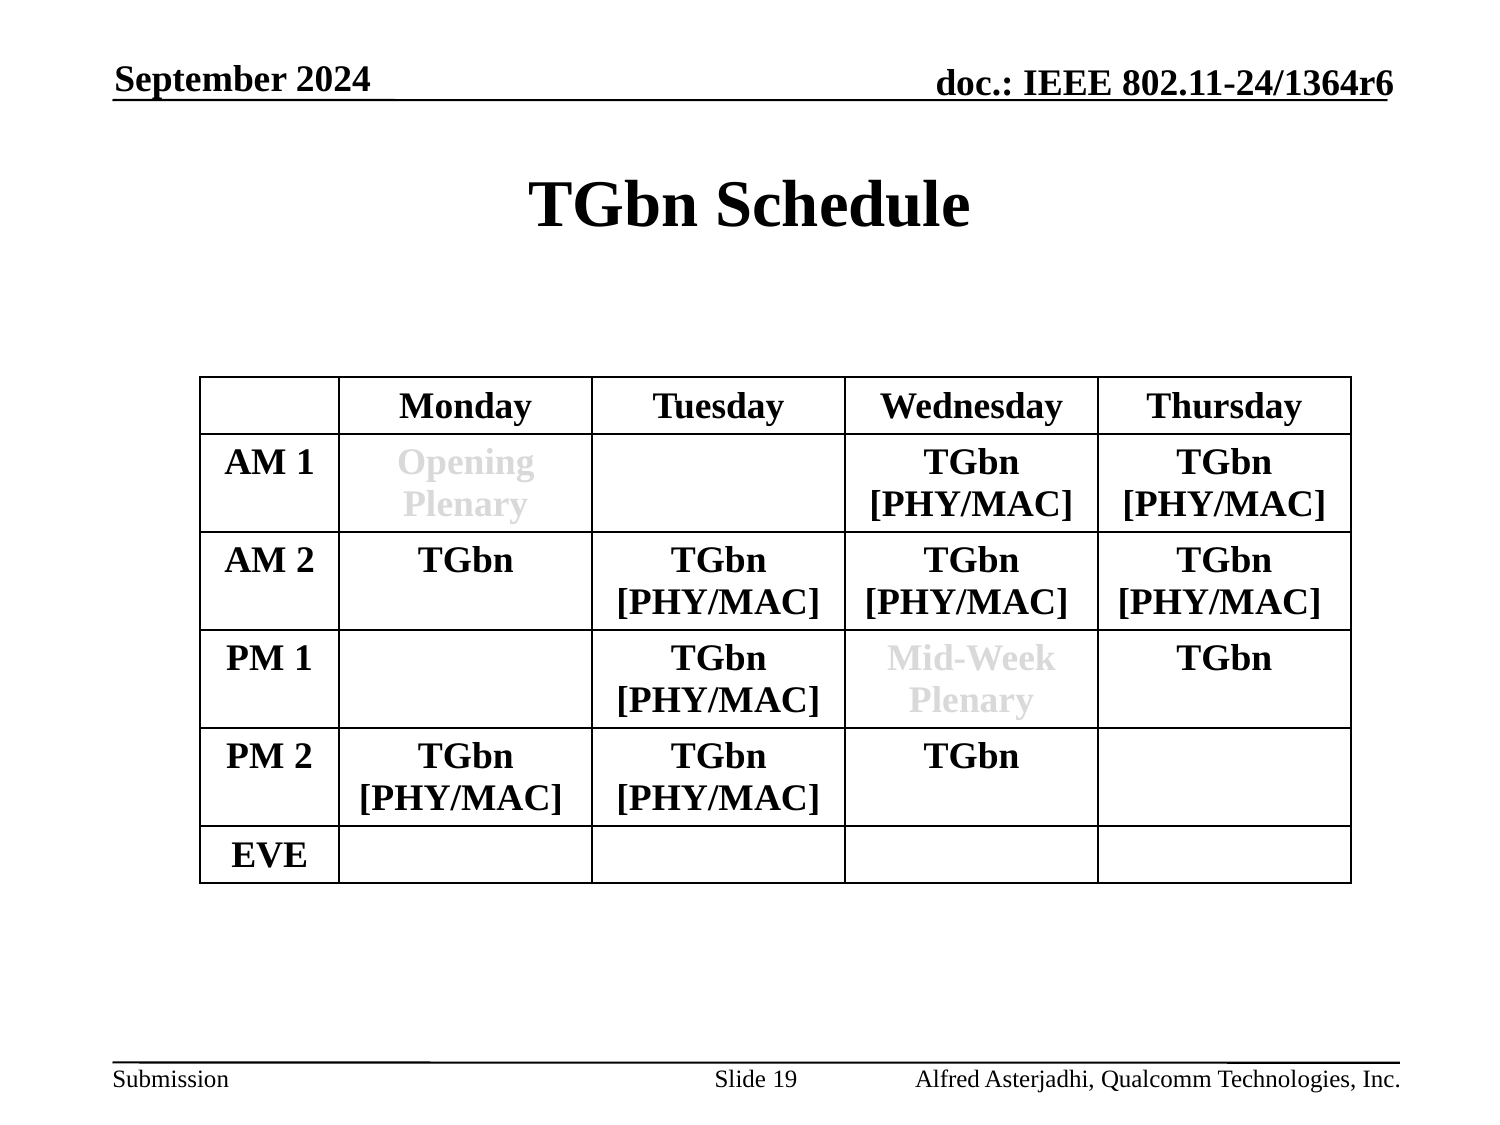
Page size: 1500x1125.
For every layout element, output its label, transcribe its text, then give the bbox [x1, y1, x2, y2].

table_cell TGbn [PHY/MAC] [593, 631, 844, 727]
table_cell [846, 827, 1097, 882]
table_cell TGbn [PHY/MAC] [1099, 533, 1350, 629]
table_header Thursday [1099, 378, 1350, 433]
table_cell AM 1 [201, 435, 338, 531]
table_cell PM 1 [201, 631, 338, 727]
table_cell Opening Plenary [340, 435, 591, 531]
table_cell TGbn [PHY/MAC] [593, 729, 844, 825]
table_header Wednesday [846, 378, 1097, 433]
table_header Tuesday [593, 378, 844, 433]
table_cell AM 2 [201, 533, 338, 629]
table_cell [1099, 827, 1350, 882]
table_cell TGbn [PHY/MAC] [340, 729, 591, 825]
table_cell Mid-Week Plenary [846, 631, 1097, 727]
table_header [201, 378, 338, 433]
table_cell TGbn [PHY/MAC] [846, 533, 1097, 629]
table_cell TGbn [1099, 631, 1350, 727]
table_cell TGbn [340, 533, 591, 629]
table_cell TGbn [PHY/MAC] [593, 533, 844, 629]
table_cell EVE [201, 827, 338, 882]
table_header Monday [340, 378, 591, 433]
table_cell TGbn [PHY/MAC] [1099, 435, 1350, 531]
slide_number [114, 54, 423, 100]
table_cell [340, 631, 591, 727]
title TGbn Schedule [112, 112, 1388, 288]
table_cell TGbn [PHY/MAC] [846, 435, 1097, 531]
table_cell [1099, 729, 1350, 825]
table_cell TGbn [846, 729, 1097, 825]
table_cell [593, 435, 844, 531]
footer Alfred Asterjadhi, Qualcomm Technologies, Inc. [878, 1061, 1402, 1093]
table_cell [340, 827, 591, 882]
table_cell [593, 827, 844, 882]
slide_number Slide 19 [712, 1061, 800, 1123]
table_cell PM 2 [201, 729, 338, 825]
